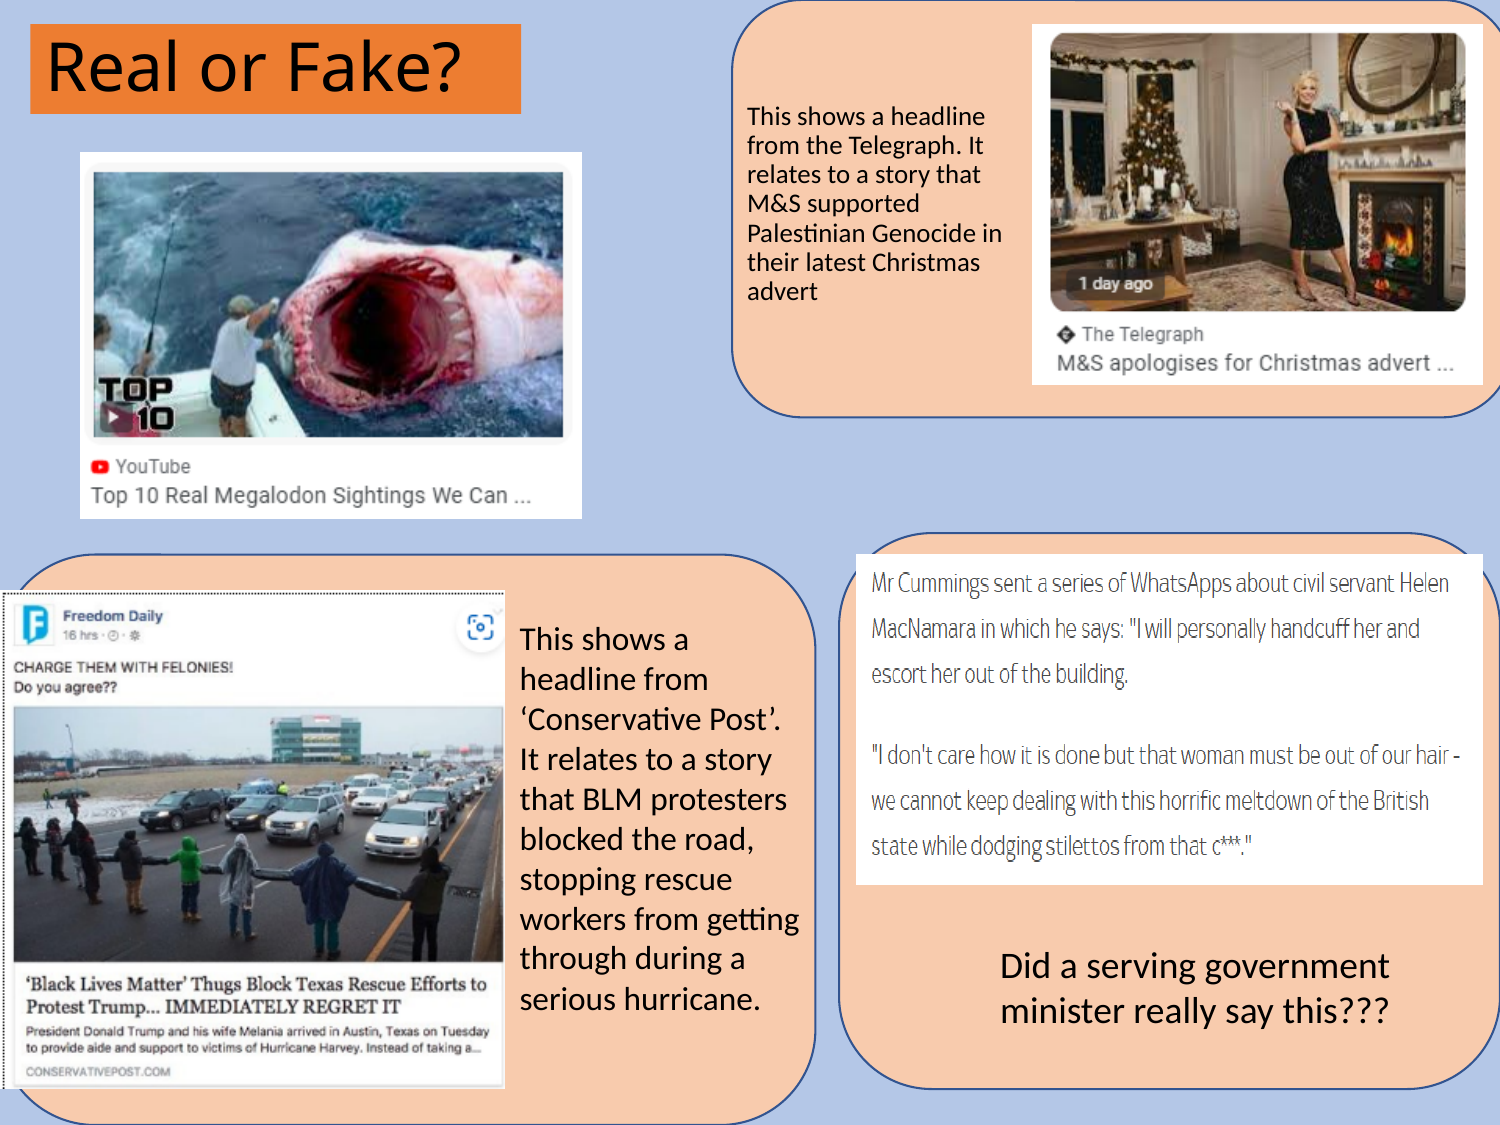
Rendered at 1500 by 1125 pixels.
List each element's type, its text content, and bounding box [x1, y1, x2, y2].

picture [856, 554, 1483, 885]
text_box [838, 570, 1500, 1091]
text_box [19, 553, 808, 609]
text_box [731, 0, 1500, 419]
text_box [871, 532, 1468, 554]
text_box Did a serving government minister really say this??? [985, 933, 1438, 1039]
list This shows a headline from the Telegraph. It relates to a story that M&S supported Palestinian Genocide in their latest Christmas advert [732, 95, 1032, 314]
picture [0, 590, 505, 1090]
text_box [19, 640, 817, 1125]
picture [1032, 24, 1483, 386]
title Real or Fake? [30, 24, 522, 114]
text_box This shows a headline from ‘Conservative Post’. It relates to a story that BLM protesters blocked the road, stopping rescue workers from getting through during a serious hurricane. [505, 609, 816, 1024]
picture [80, 152, 582, 519]
